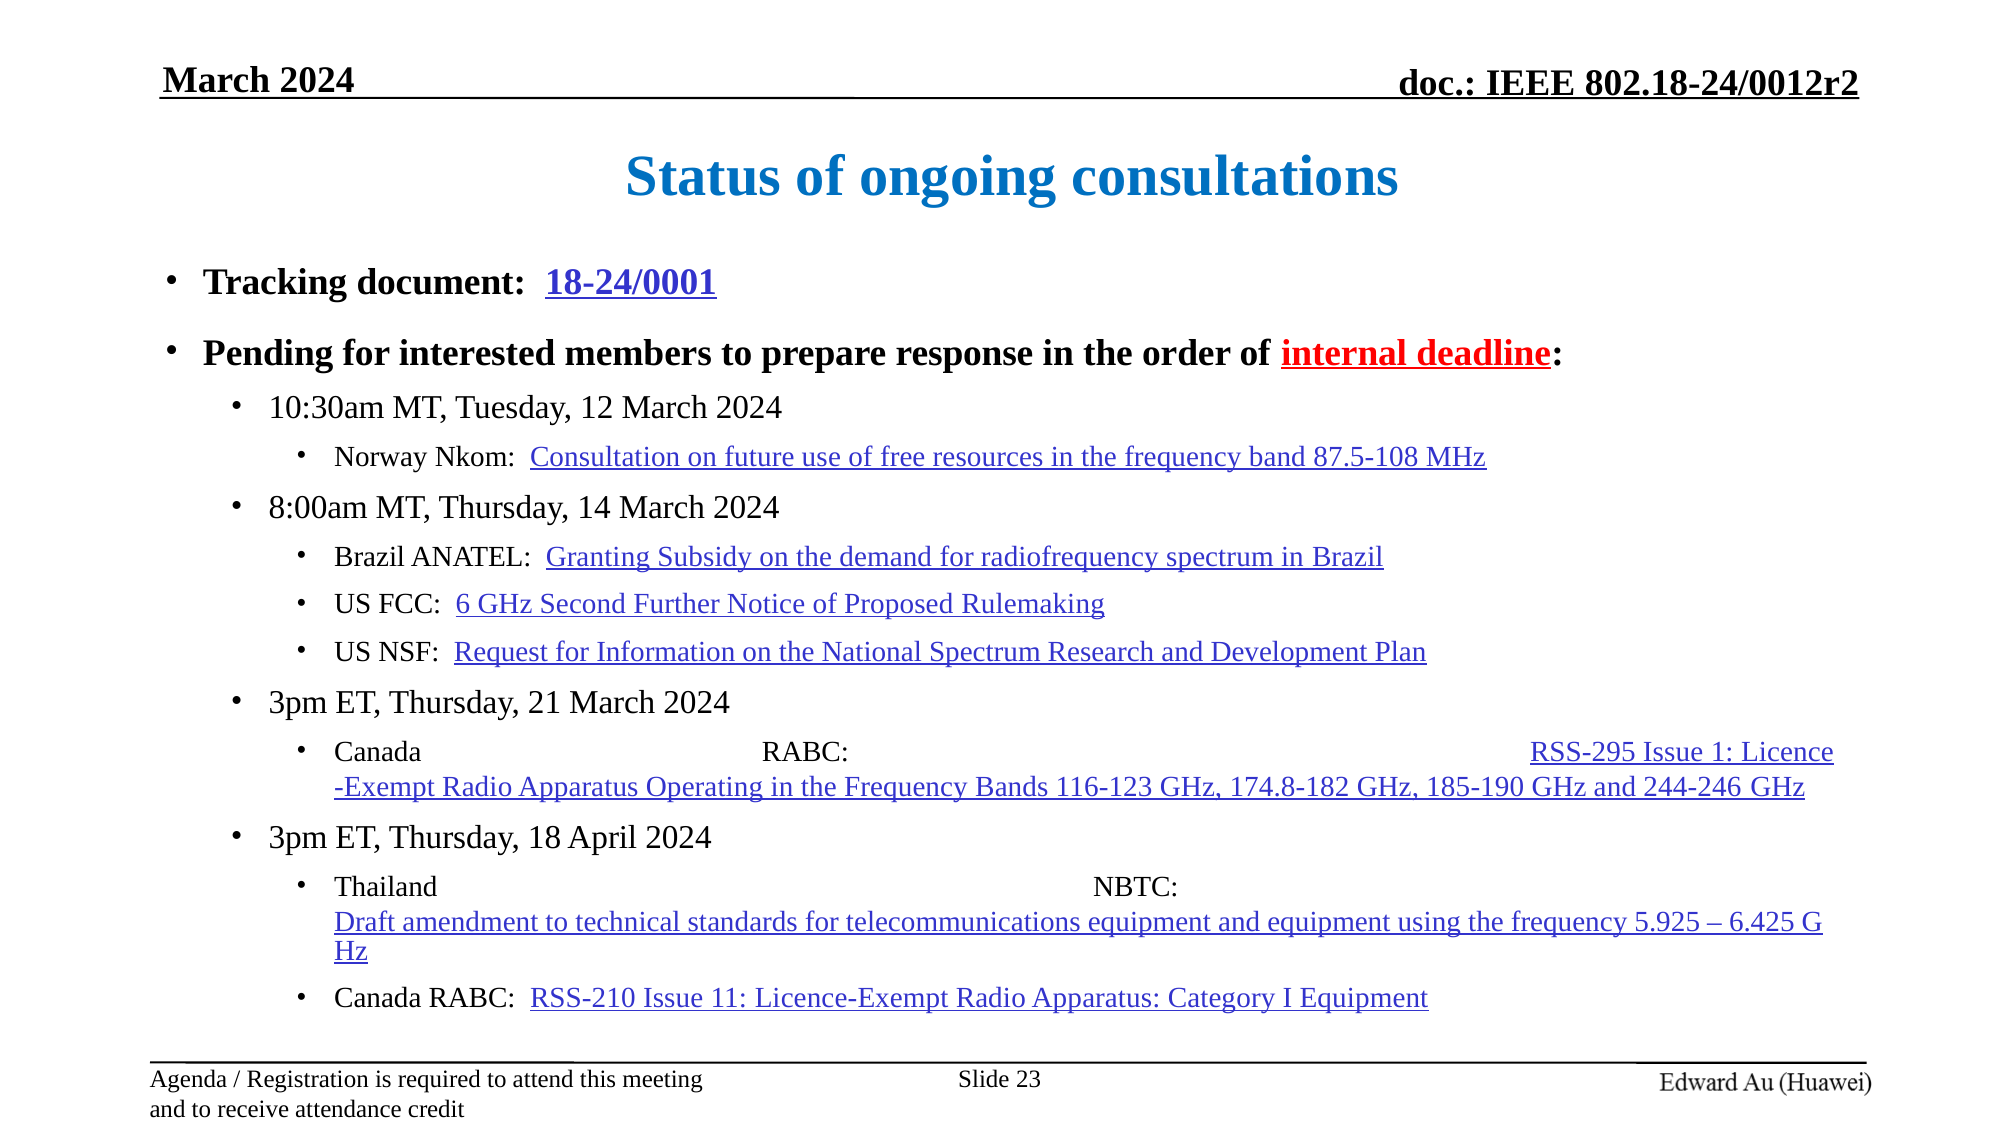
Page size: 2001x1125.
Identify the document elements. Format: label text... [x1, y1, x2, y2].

slide_number Slide 23 [933, 1061, 1067, 1123]
picture [1174, 1058, 1887, 1113]
title Status of ongoing consultations [162, 99, 1864, 246]
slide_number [162, 54, 663, 101]
list Tracking document: 18-24/0001 Pending for interested members to prepare response in the order of internal deadline: 10:30am MT, Tuesday, 12 March 2024 Norway Nkom: Consultation on future use of free resources in the frequency band 87.5-108 MHz 8:00am MT, Thursday, 14 March 2024 Brazil ANATEL: Granting Subsidy on the demand for radiofrequency spectrum in Brazil US FCC: 6 GHz Second Further Notice of Proposed Rulemaking US NSF: Request for Information on the National Spectrum Research and Development Plan 3pm ET, Thursday, 21 March 2024 Canada RABC: RSS-295 Issue 1: Licence-Exempt Radio Apparatus Operating in the Frequency Bands 116-123 GHz, 174.8-182 GHz, 185-190 GHz and 244-246 GHz 3pm ET, Thursday, 18 April 2024 Thailand NBTC: Draft amendment to technical standards for telecommunications equipment and equipment using the frequency 5.925 – 6.425 GHz Canada RABC: RSS-210 Issue 11: Licence-Exempt Radio Apparatus: Category I Equipment [149, 249, 1869, 988]
